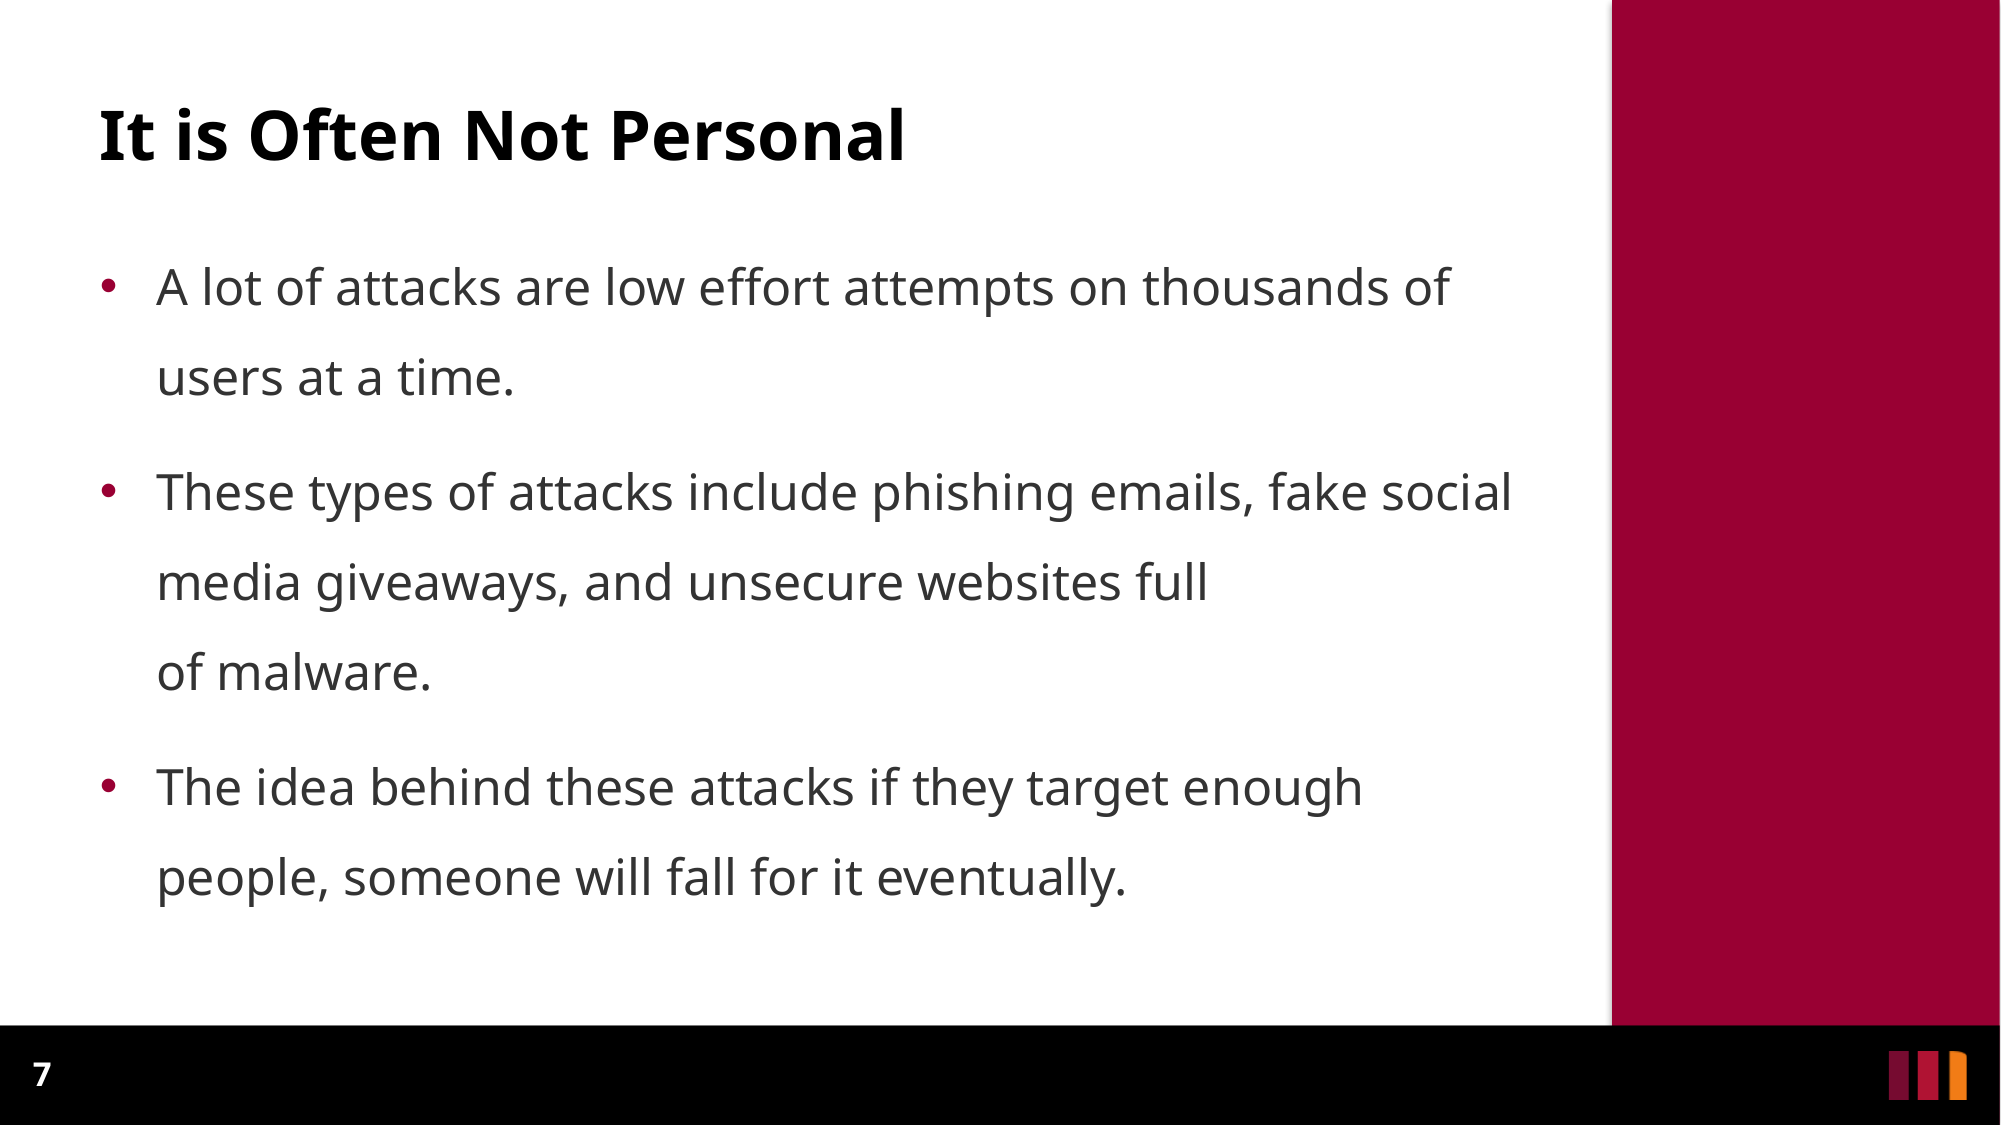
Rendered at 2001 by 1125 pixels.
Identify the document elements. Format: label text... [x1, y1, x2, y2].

slide_number 7 [32, 1045, 98, 1106]
list A lot of attacks are low effort attempts on thousands of users at a time. These types of attacks include phishing emails, fake social media giveaways, and unsecure websites full of malware. The idea behind these attacks if they target enough people, someone will fall for it eventually. [99, 225, 1529, 927]
title It is Often Not Personal [99, 82, 1577, 201]
